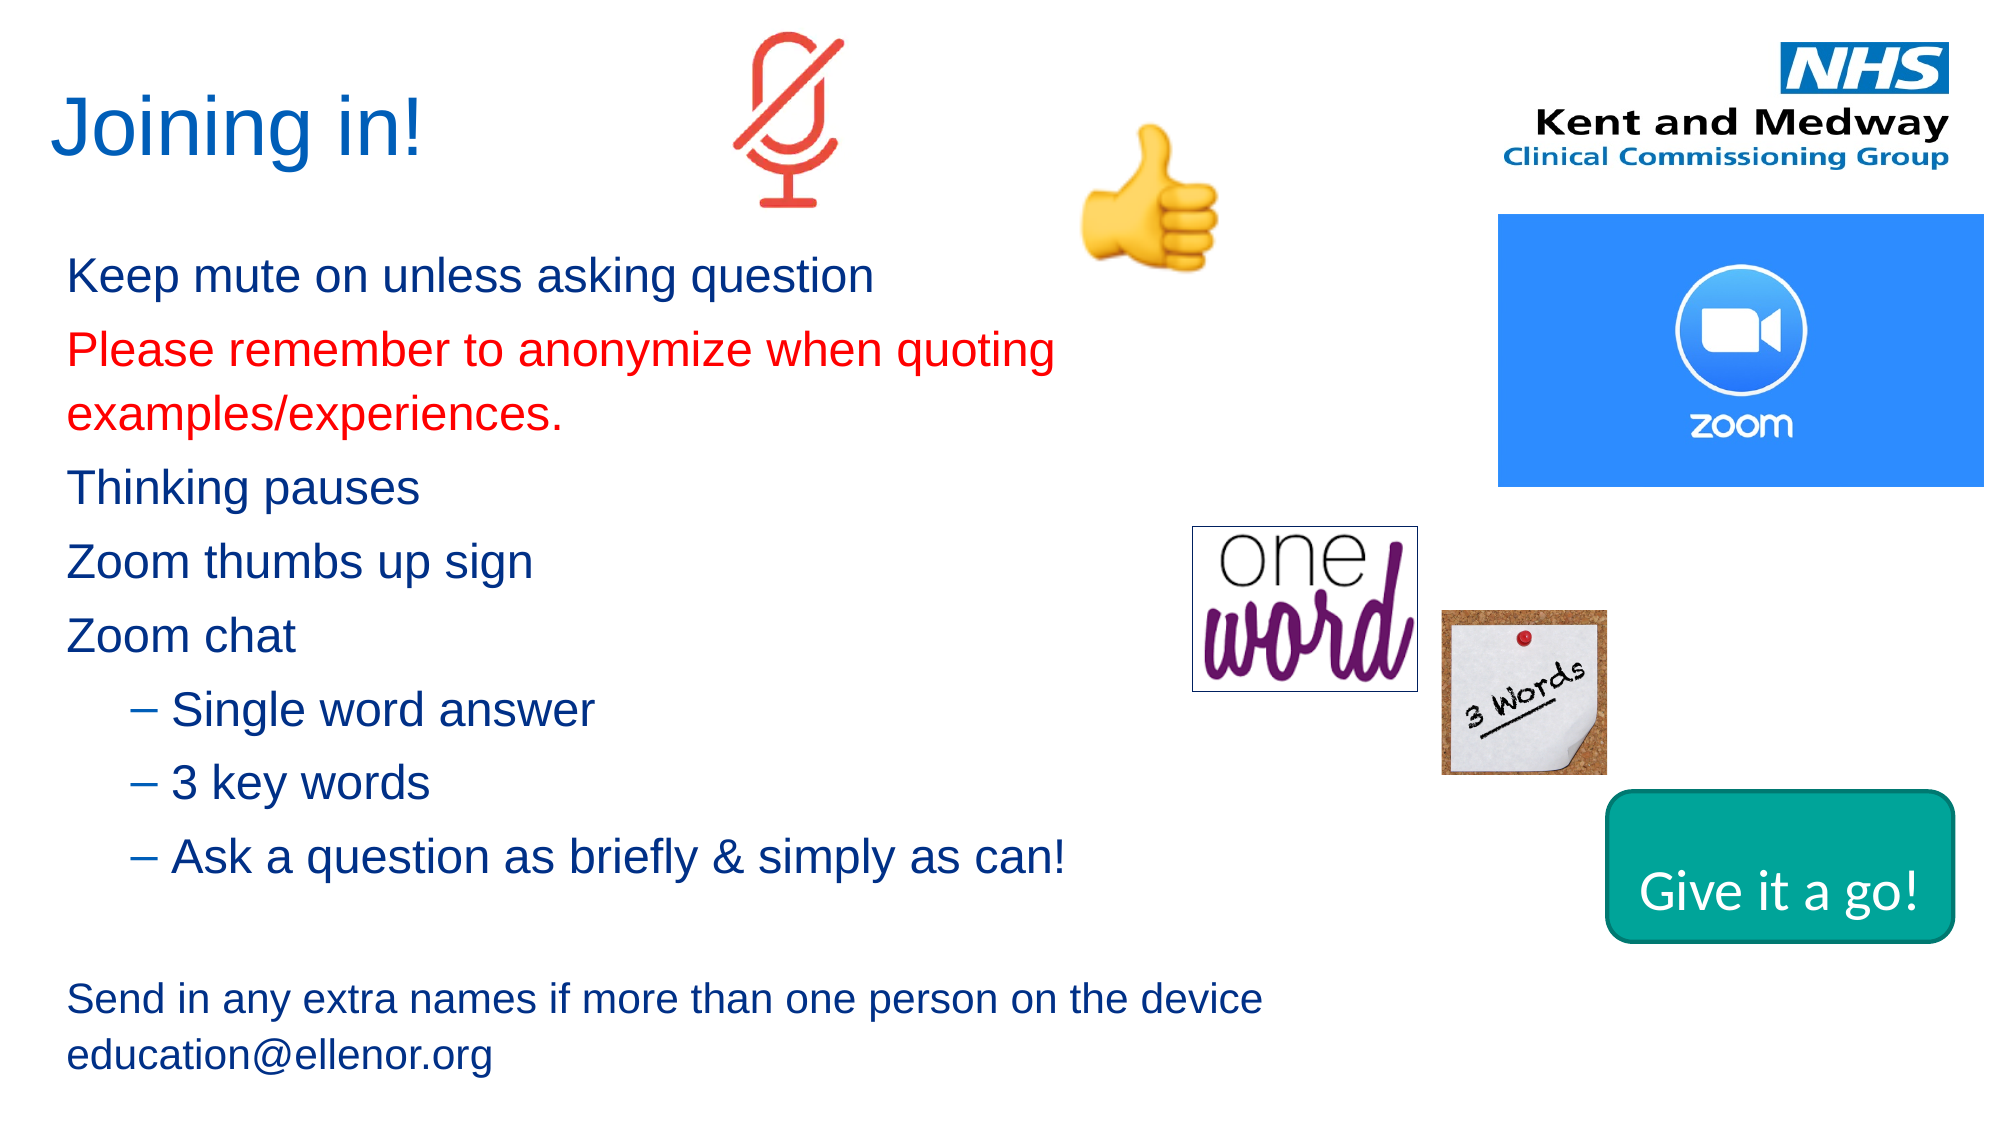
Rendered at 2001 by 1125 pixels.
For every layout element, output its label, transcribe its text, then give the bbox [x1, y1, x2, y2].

picture [1441, 610, 1608, 776]
list Keep mute on unless asking question Please remember to anonymize when quoting examples/experiences. Thinking pauses Zoom thumbs up sign Zoom chat Single word answer 3 key words Ask a question as briefly & simply as can! Send in any extra names if more than one person on the device education@ellenor.org [51, 230, 1413, 1089]
picture [1760, 42, 1949, 170]
picture [1068, 116, 1247, 292]
picture [1191, 526, 1419, 692]
text_box Give it a go! [1605, 789, 1956, 944]
title Joining in! [34, 13, 1760, 231]
picture [1498, 214, 1984, 488]
picture [708, 20, 865, 215]
